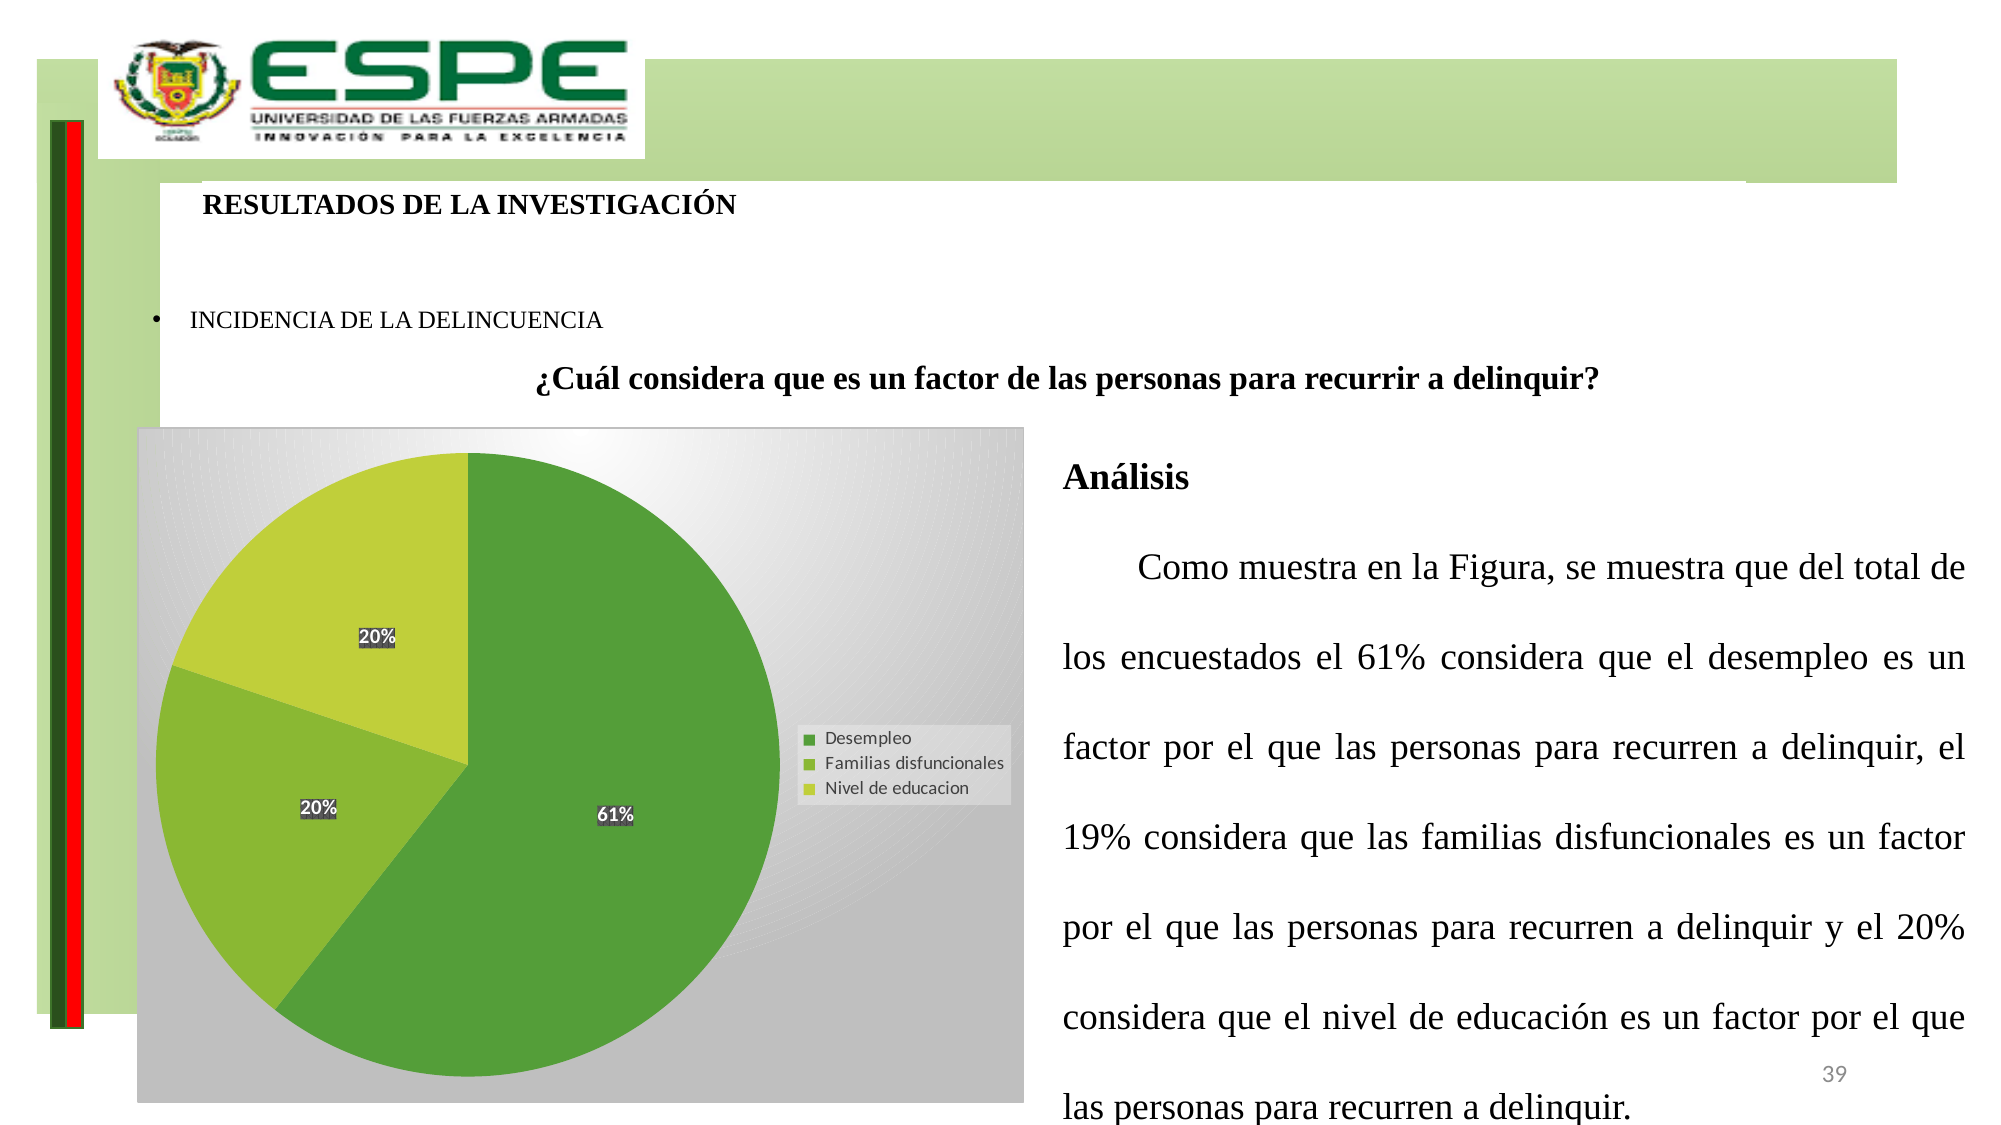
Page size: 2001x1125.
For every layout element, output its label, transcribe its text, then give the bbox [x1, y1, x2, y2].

text_box Análisis Como muestra en la Figura, se muestra que del total de los encuestados el 61% considera que el desempleo es un factor por el que las personas para recurren a delinquir, el 19% considera que las familias disfuncionales es un factor por el que las personas para recurren a delinquir y el 20% considera que el nivel de educación es un factor por el que las personas para recurren a delinquir. [1047, 399, 1982, 1125]
text_box ¿Cuál considera que es un factor de las personas para recurrir a delinquir? [520, 349, 1618, 404]
title RESULTADOS DE LA INVESTIGACIÓN [188, 182, 1863, 278]
picture [98, 30, 645, 159]
chart [137, 427, 1025, 1103]
list INCIDENCIA DE LA DELINCUENCIA [137, 299, 1863, 1014]
slide_number 39 [1412, 1042, 1863, 1103]
